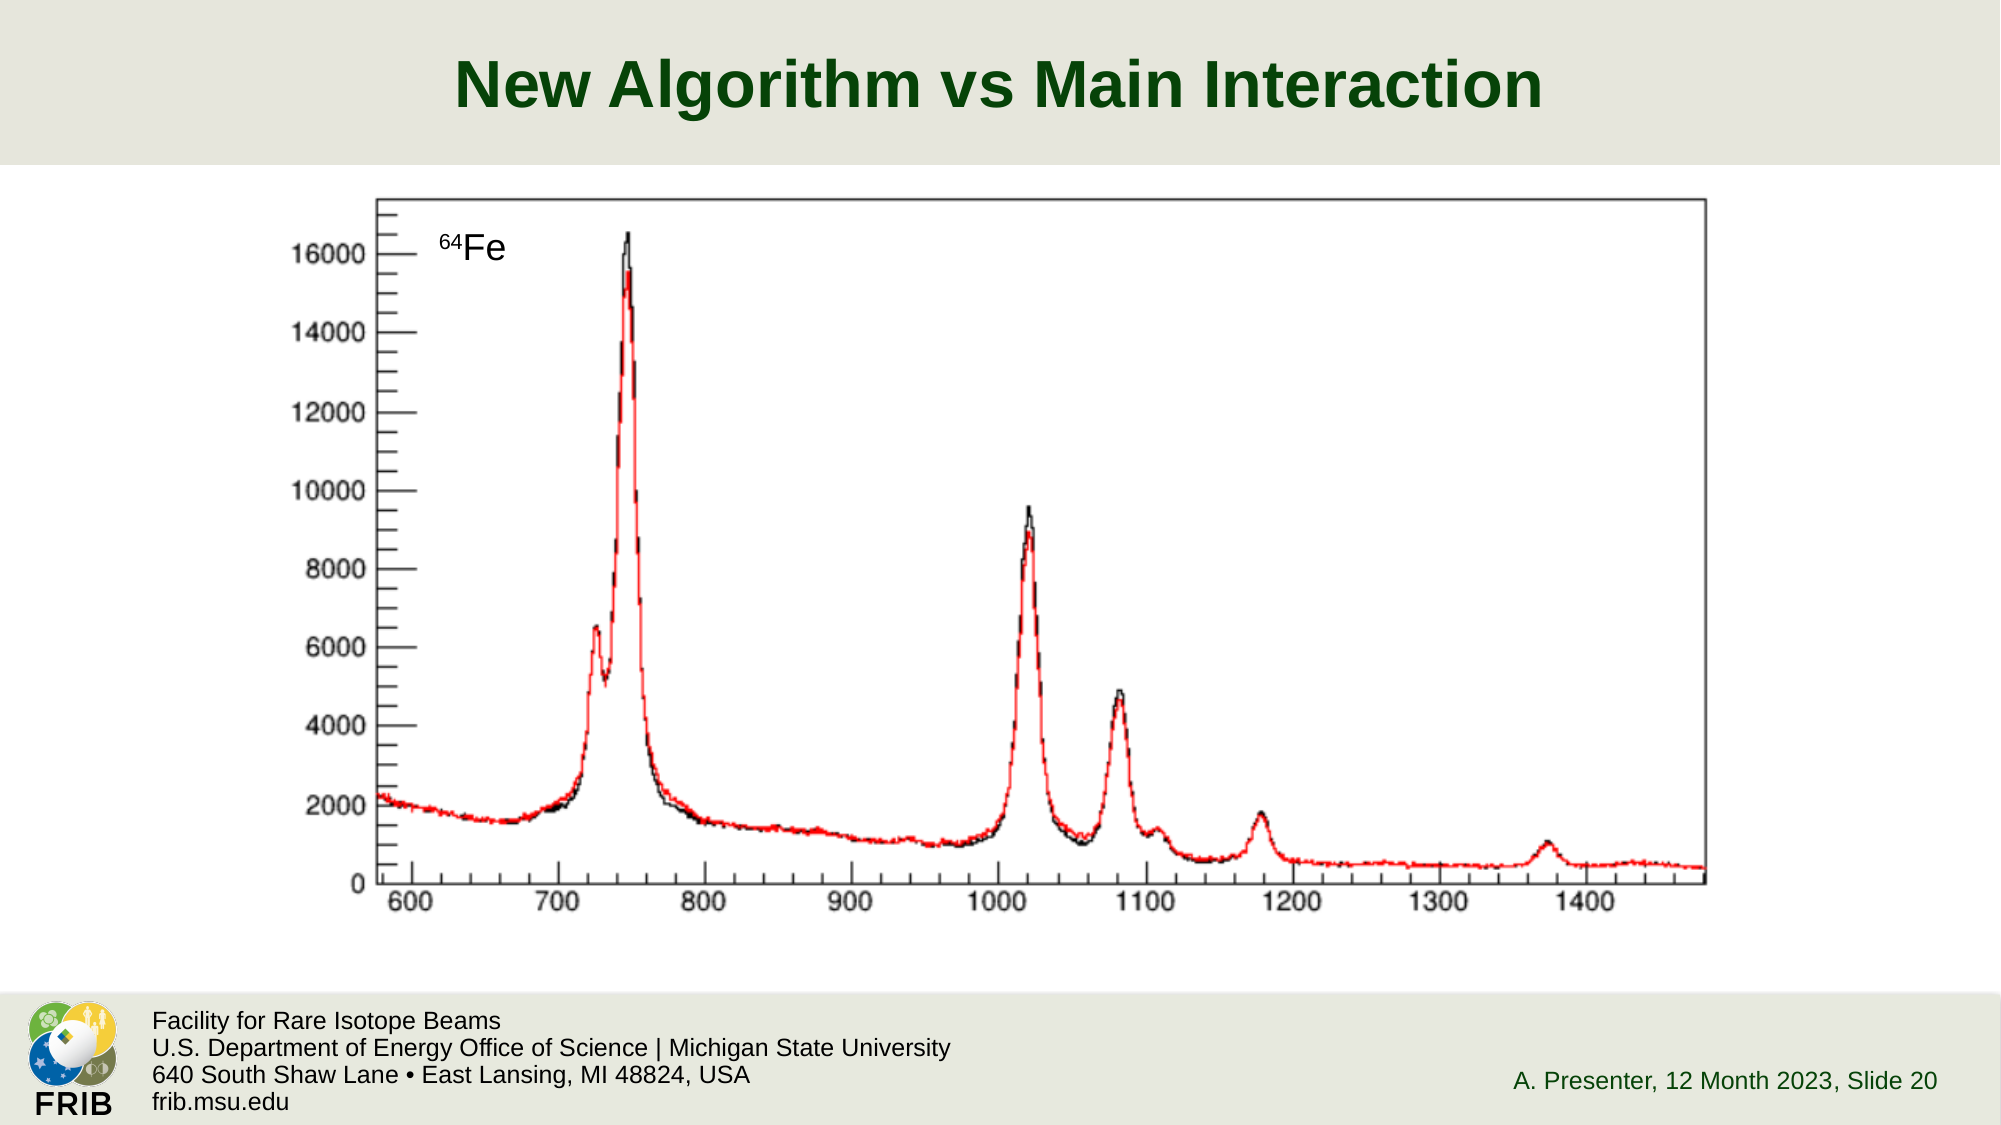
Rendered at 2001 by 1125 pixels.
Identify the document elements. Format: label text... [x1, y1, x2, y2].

picture [21, 994, 124, 1115]
picture [0, 0, 2000, 165]
title New Algorithm vs Main Interaction [16, 46, 1984, 126]
picture [266, 194, 1734, 931]
slide_number , Slide 20 [1833, 1042, 2000, 1103]
footer A. Presenter, 12 Month 2023 [905, 1042, 1833, 1103]
